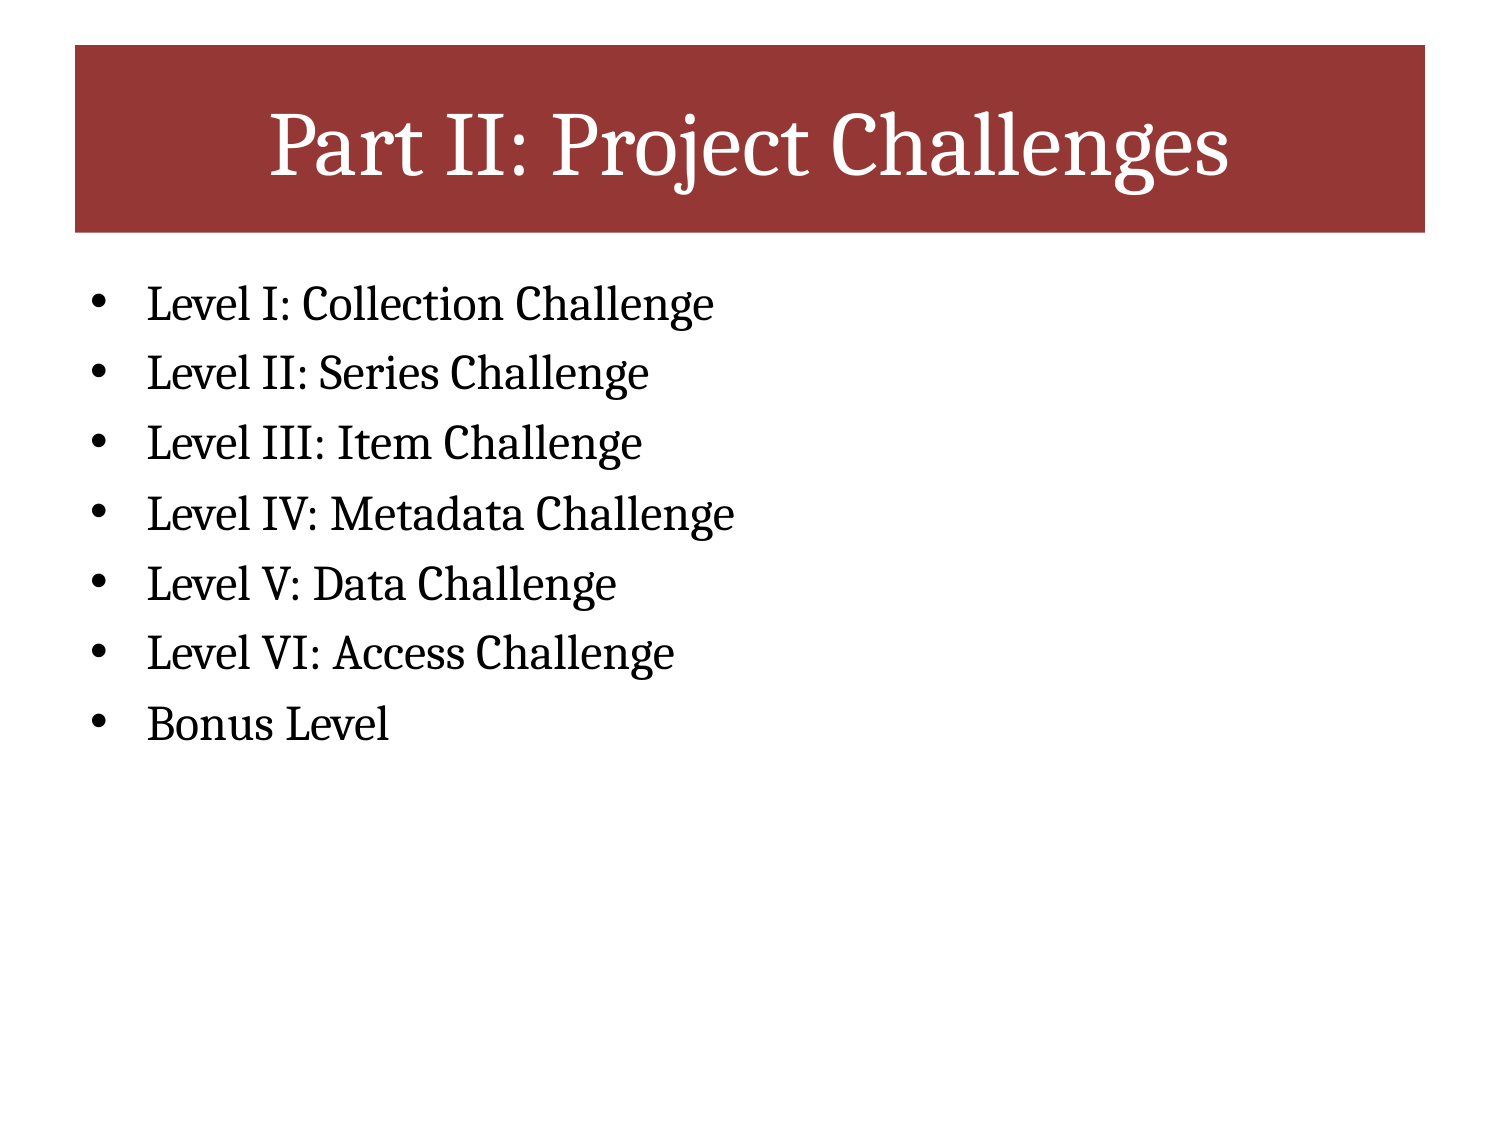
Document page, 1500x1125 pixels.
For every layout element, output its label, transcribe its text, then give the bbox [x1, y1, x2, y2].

title Part II: Project Challenges [75, 45, 1425, 233]
list Level I: Collection Challenge Level II: Series Challenge Level III: Item Challenge Level IV: Metadata Challenge Level V: Data Challenge Level VI: Access Challenge Bonus Level [75, 262, 1425, 1005]
